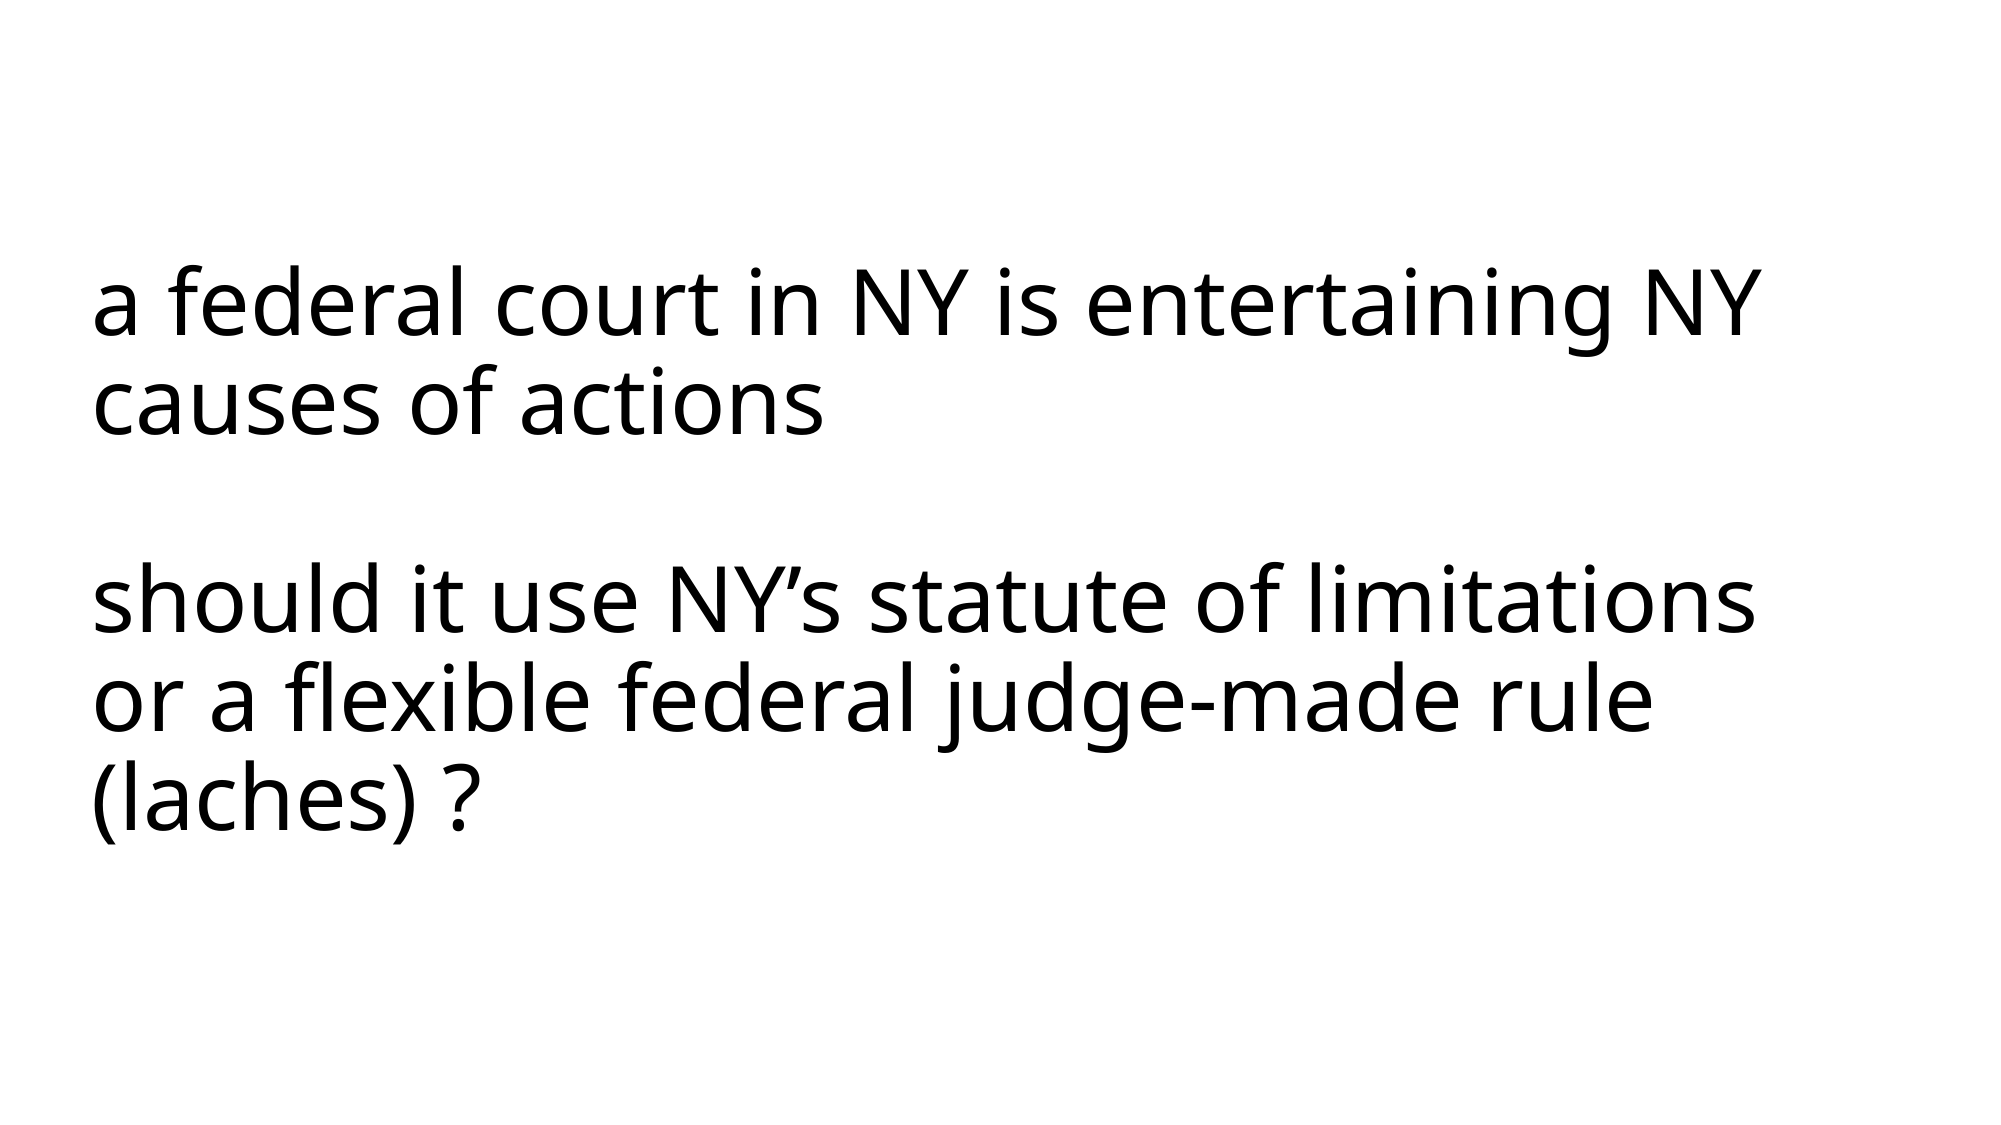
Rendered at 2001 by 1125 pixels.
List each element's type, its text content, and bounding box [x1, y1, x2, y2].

title a federal court in NY is entertaining NY causes of actions should it use NY’s statute of limitations or a flexible federal judge-made rule (laches) ? [76, 59, 1863, 1047]
